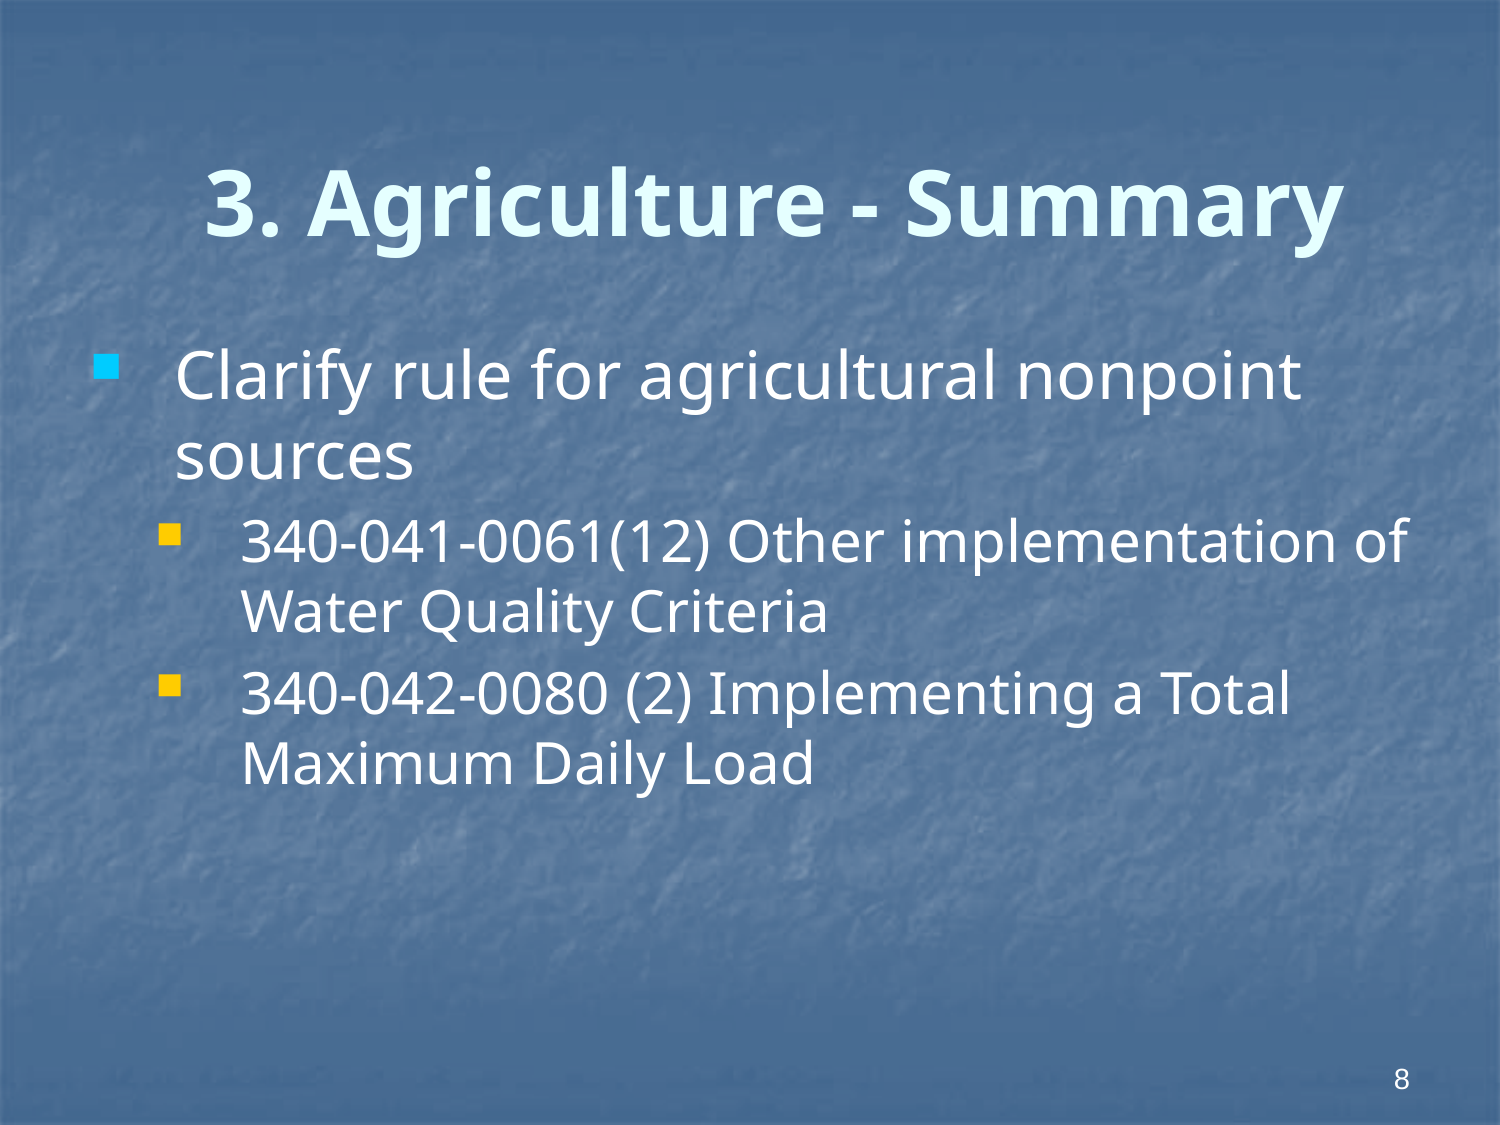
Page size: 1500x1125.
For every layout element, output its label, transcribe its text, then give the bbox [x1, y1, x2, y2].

text_box 3. Agriculture - Summary [99, 87, 1450, 313]
slide_number 8 [1074, 1024, 1426, 1103]
list Clarify rule for agricultural nonpoint sources 340-041-0061(12) Other implementation of Water Quality Criteria 340-042-0080 (2) Implementing a Total Maximum Daily Load [74, 324, 1426, 1001]
